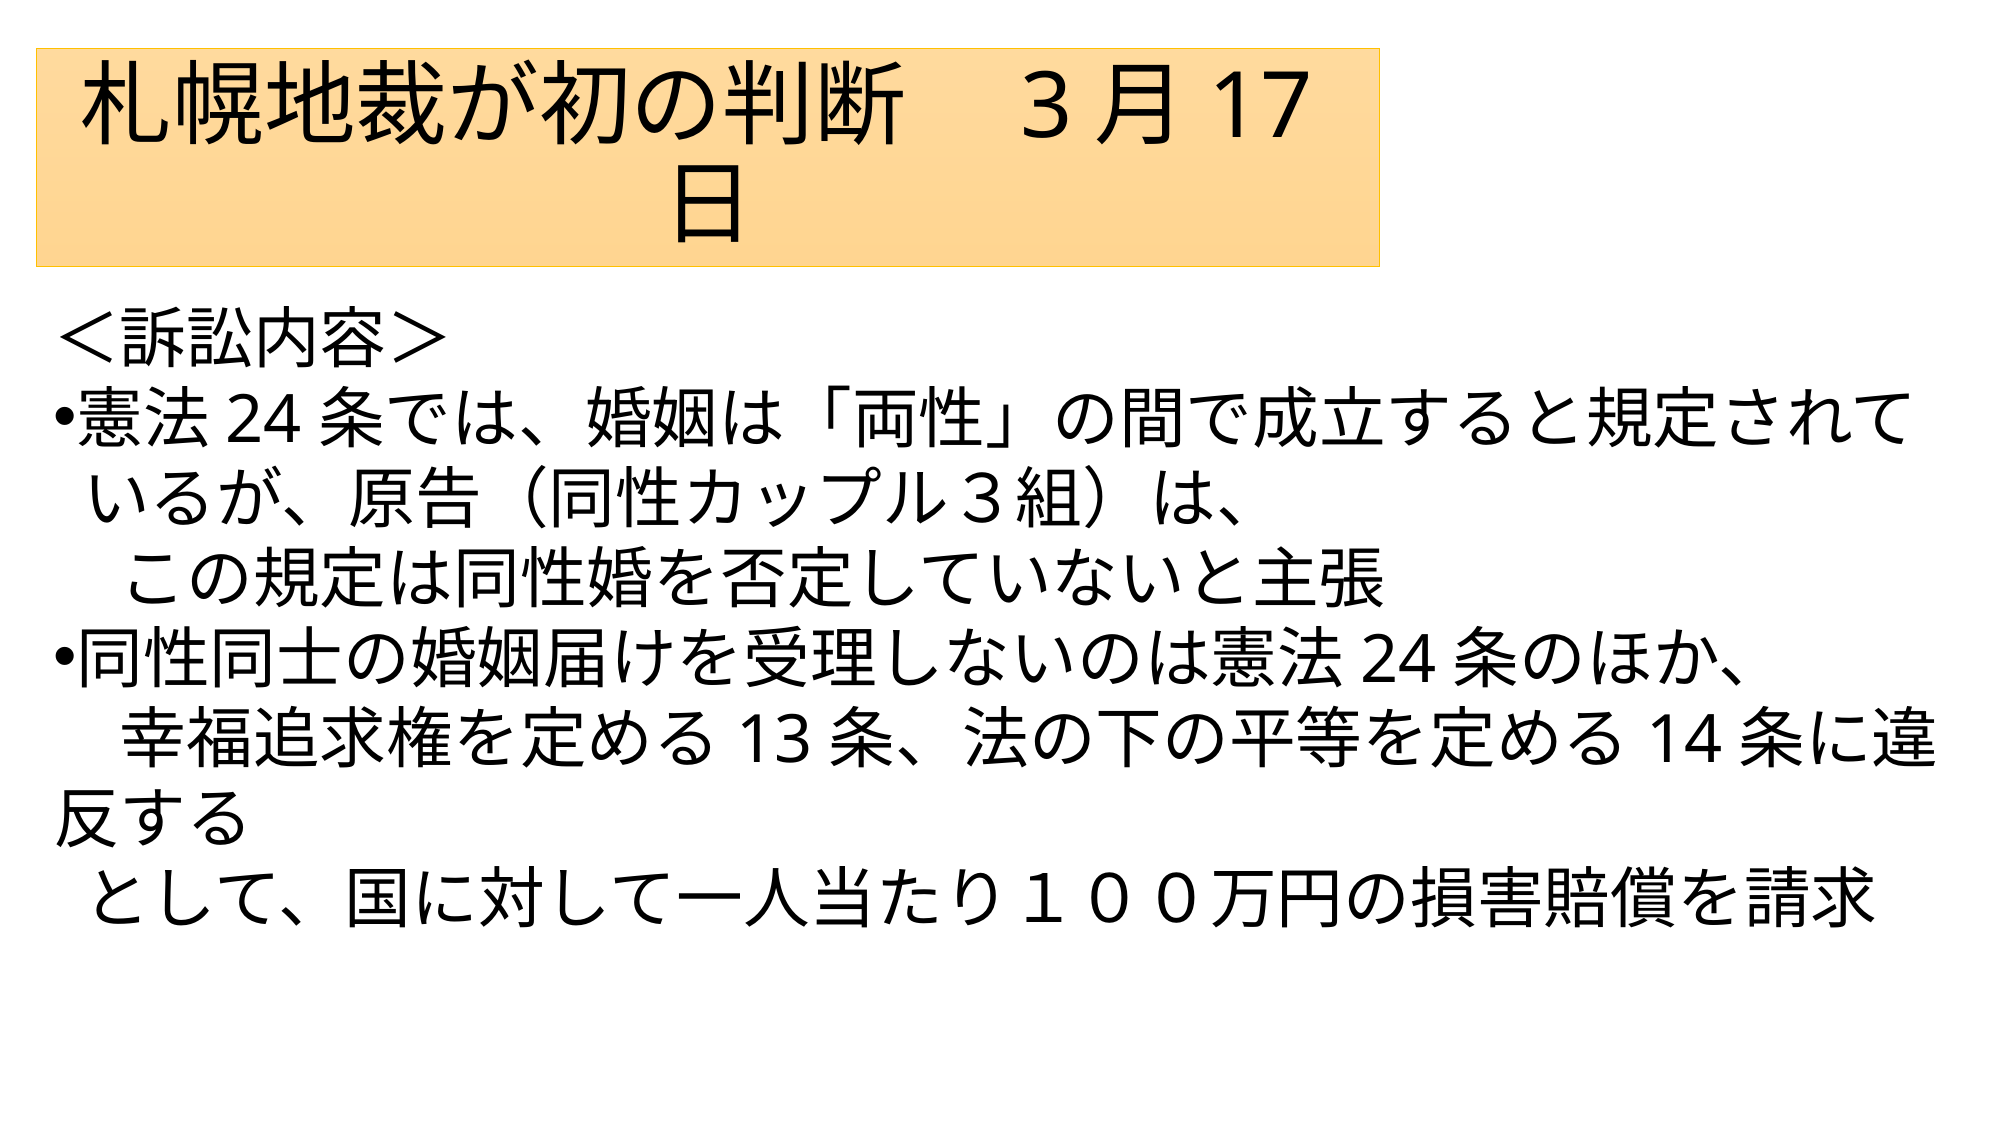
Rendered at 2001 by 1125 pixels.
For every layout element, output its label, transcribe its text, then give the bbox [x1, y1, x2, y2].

list ＜訴訟内容＞ 憲法24条では、婚姻は「両性」の間で成立すると規定されて いるが、原告（同性カップル３組）は、 この規定は同性婚を否定していないと主張 同性同士の婚姻届けを受理しないのは憲法24条のほか、 幸福追求権を定める13条、法の下の平等を定める14条に違反する として、国に対して一人当たり１００万円の損害賠償を請求 [38, 288, 1965, 955]
title 札幌地裁が初の判断 3月17日 [36, 48, 1380, 267]
